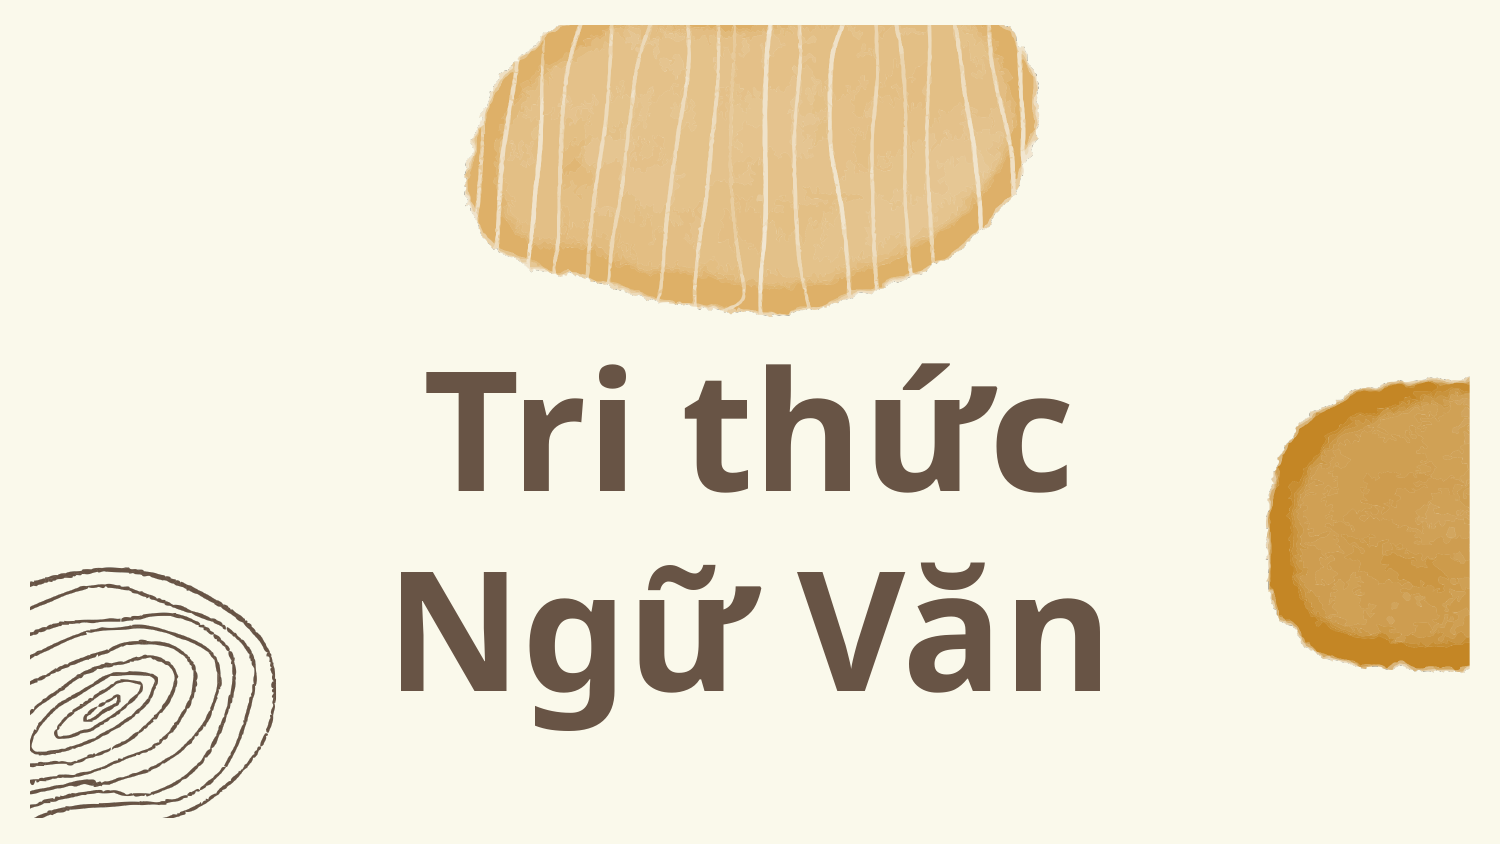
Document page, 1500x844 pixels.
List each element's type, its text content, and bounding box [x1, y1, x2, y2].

picture [30, 549, 279, 818]
picture [457, 25, 1043, 320]
title Tri thức Ngữ Văn [304, 338, 1196, 740]
picture [1256, 371, 1470, 686]
